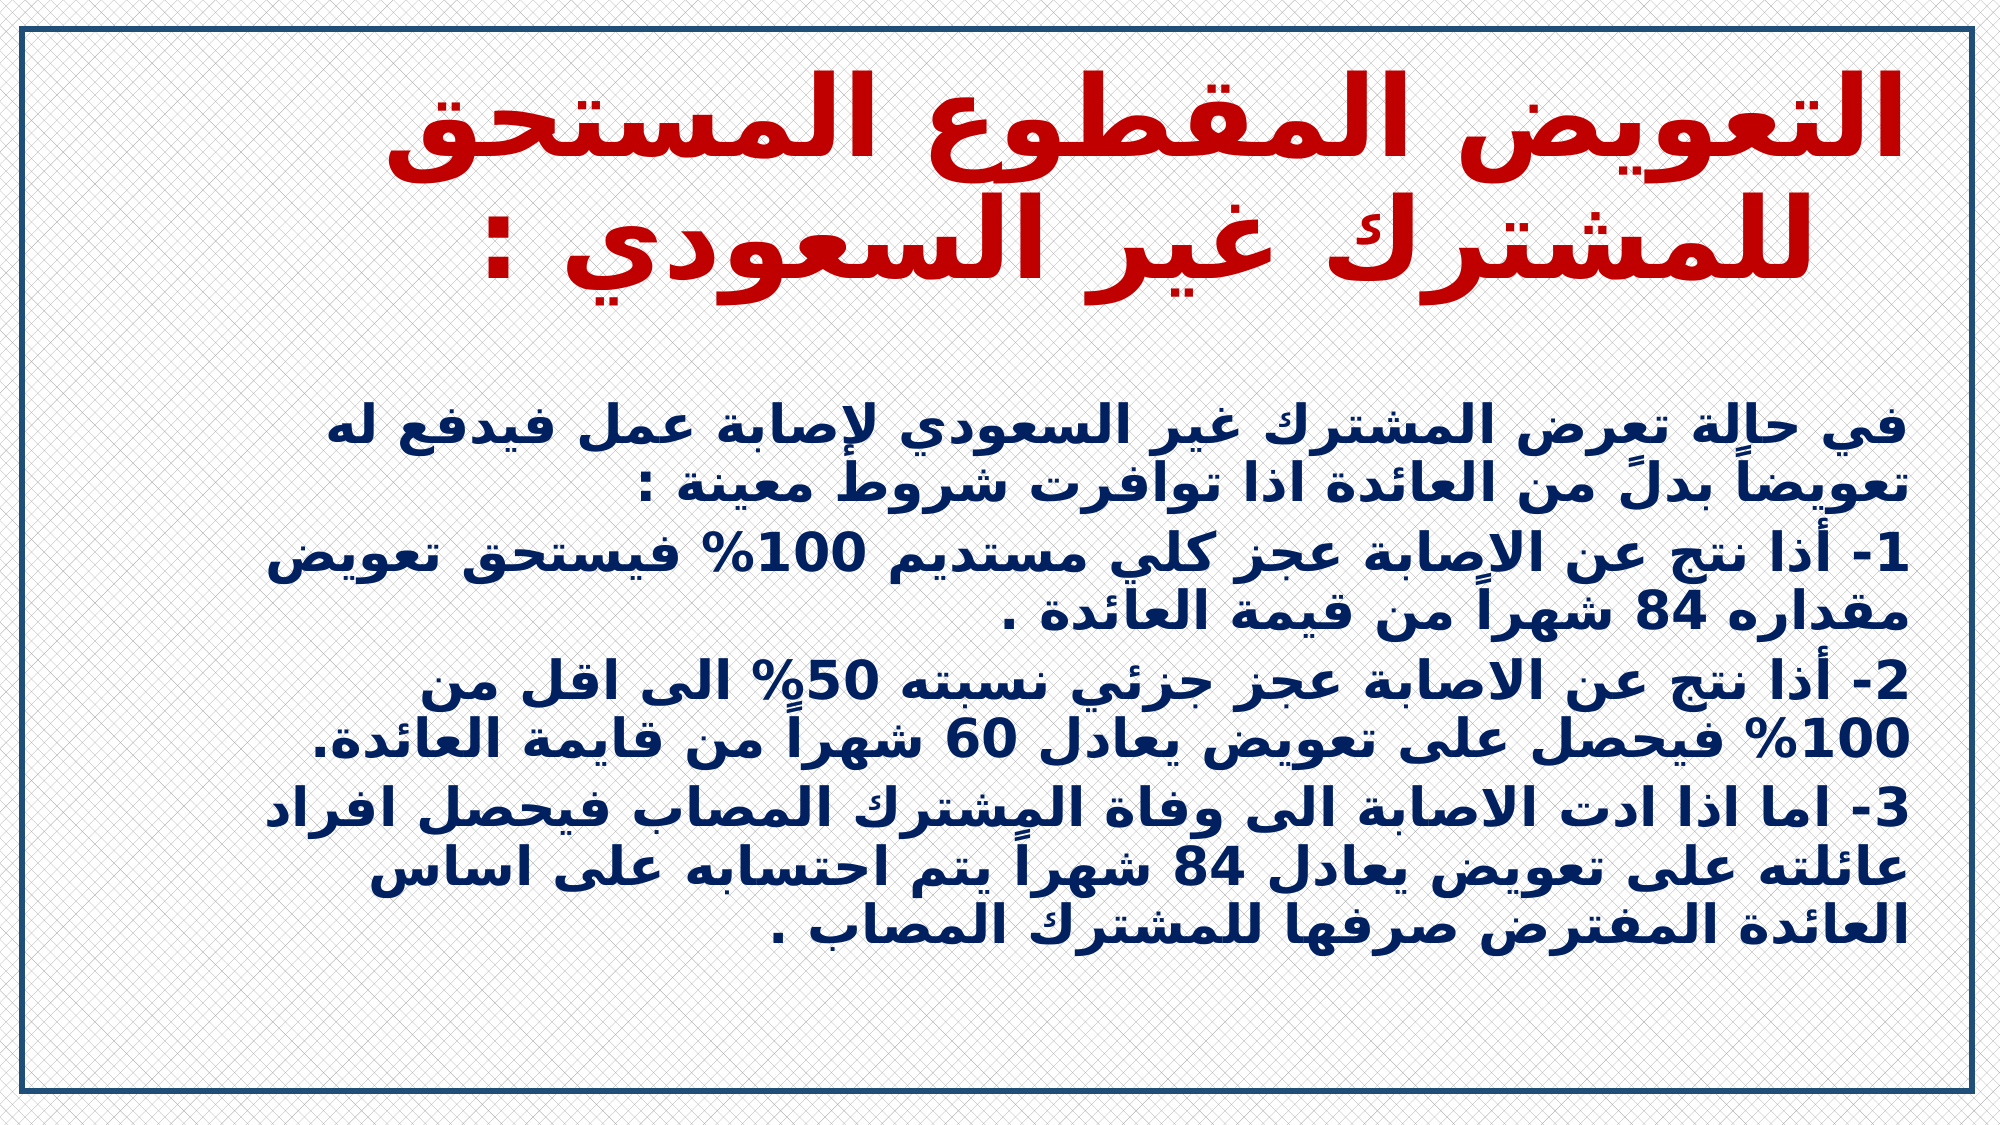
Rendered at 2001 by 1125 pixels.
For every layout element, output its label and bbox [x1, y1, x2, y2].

text_box [21, 28, 1973, 1092]
